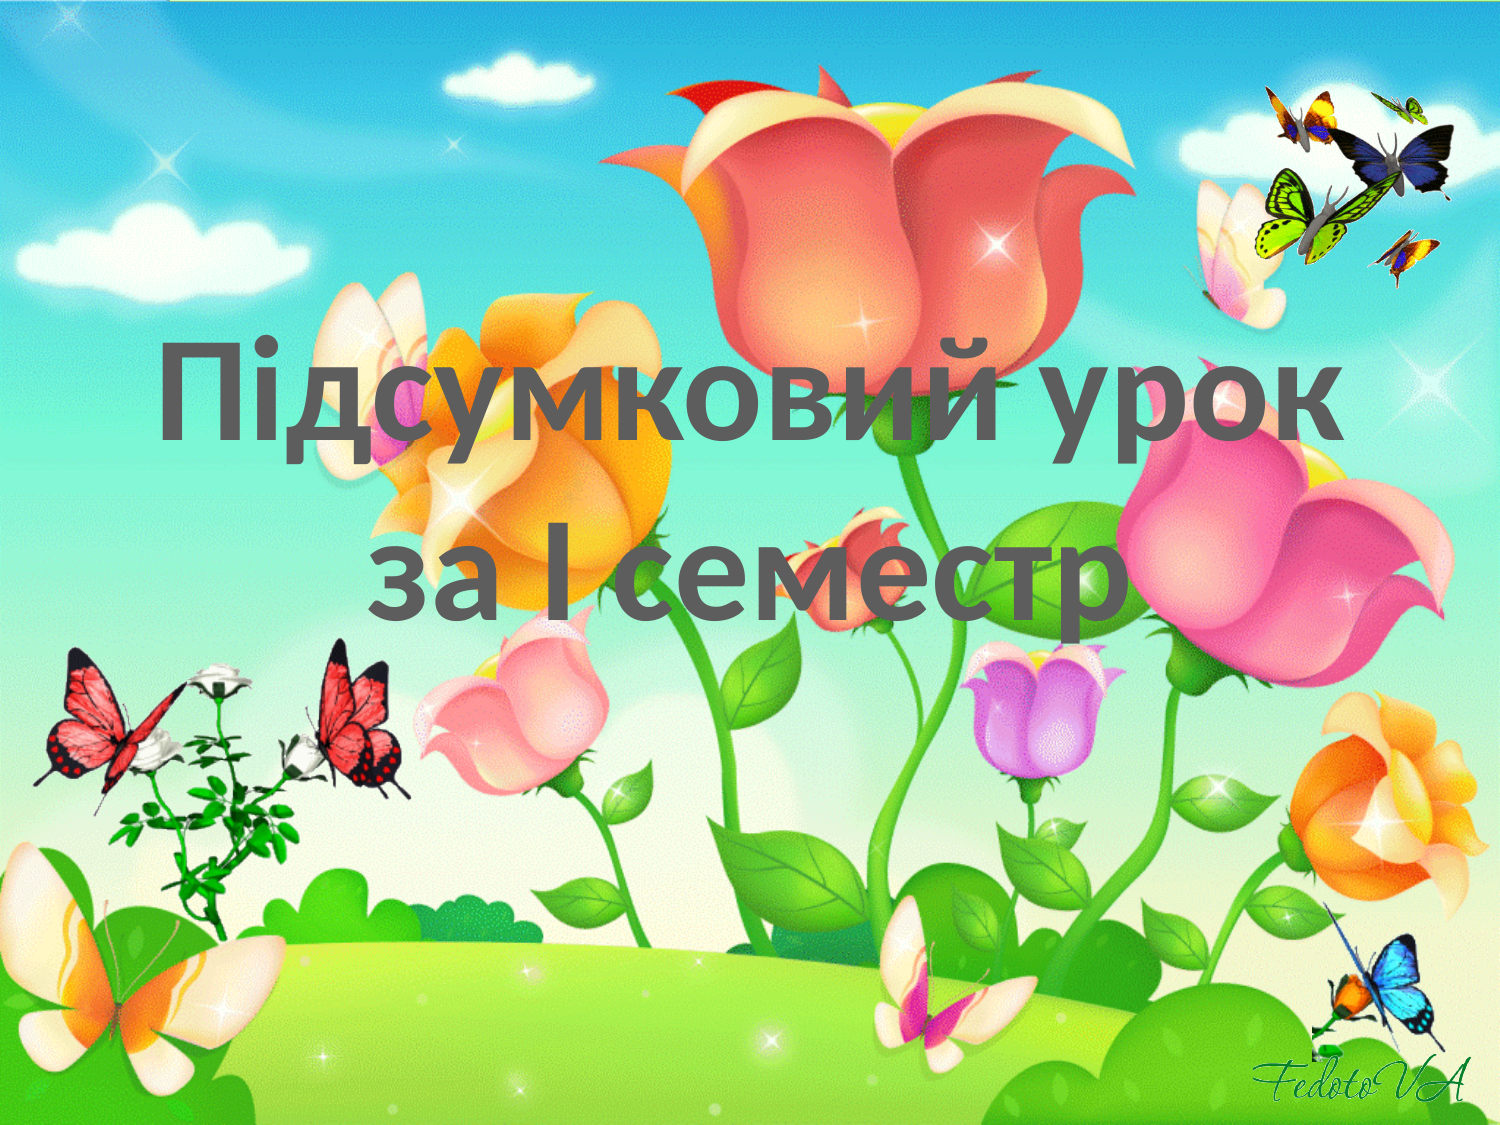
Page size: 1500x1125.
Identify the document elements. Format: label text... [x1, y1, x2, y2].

picture [0, 0, 1500, 1125]
title Підсумковий урок за І семестр [112, 349, 1388, 591]
